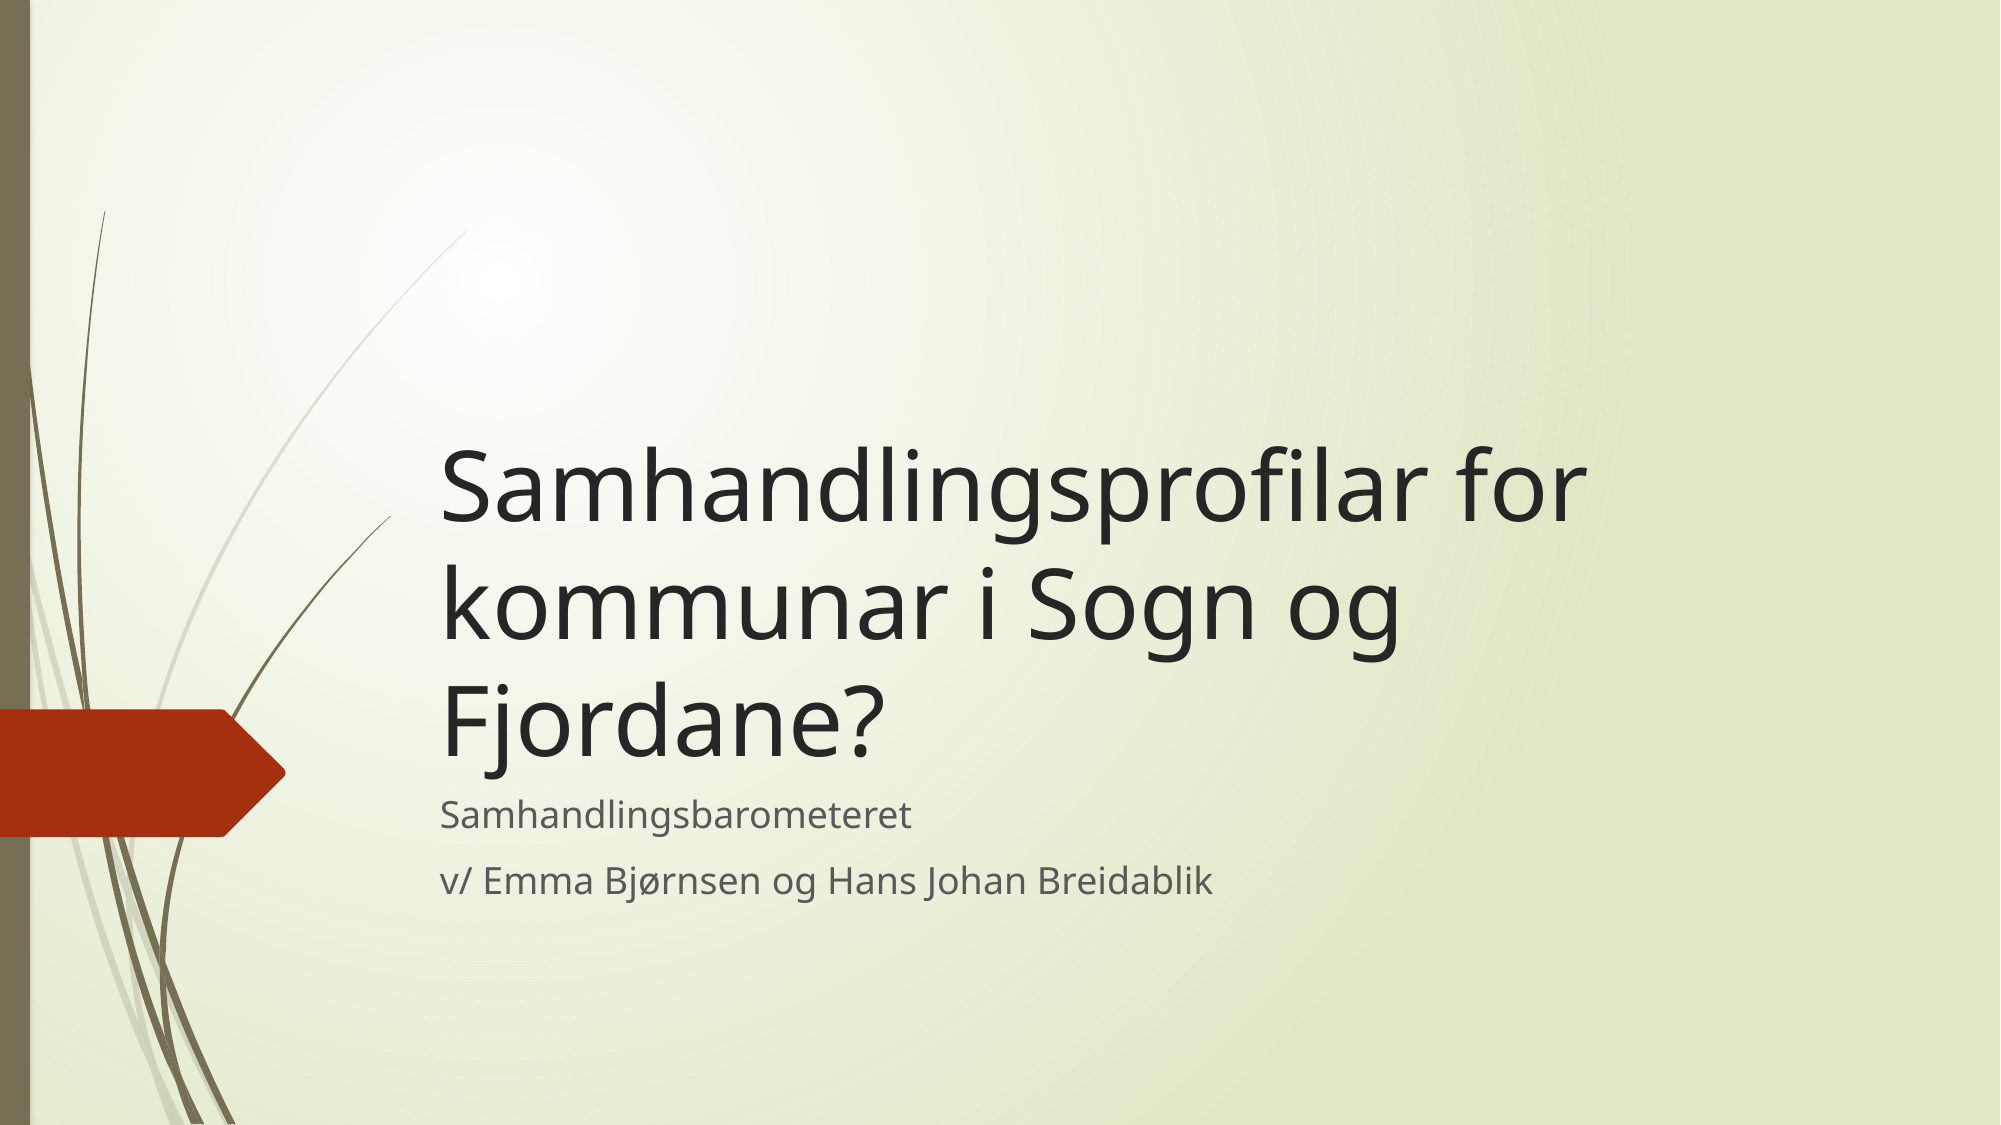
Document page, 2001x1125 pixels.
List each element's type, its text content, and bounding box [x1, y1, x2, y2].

subtitle Samhandlingsbarometeret v/ Emma Bjørnsen og Hans Johan Breidablik [424, 783, 1888, 969]
title Samhandlingsprofilar for kommunar i Sogn og Fjordane? [424, 412, 1888, 783]
